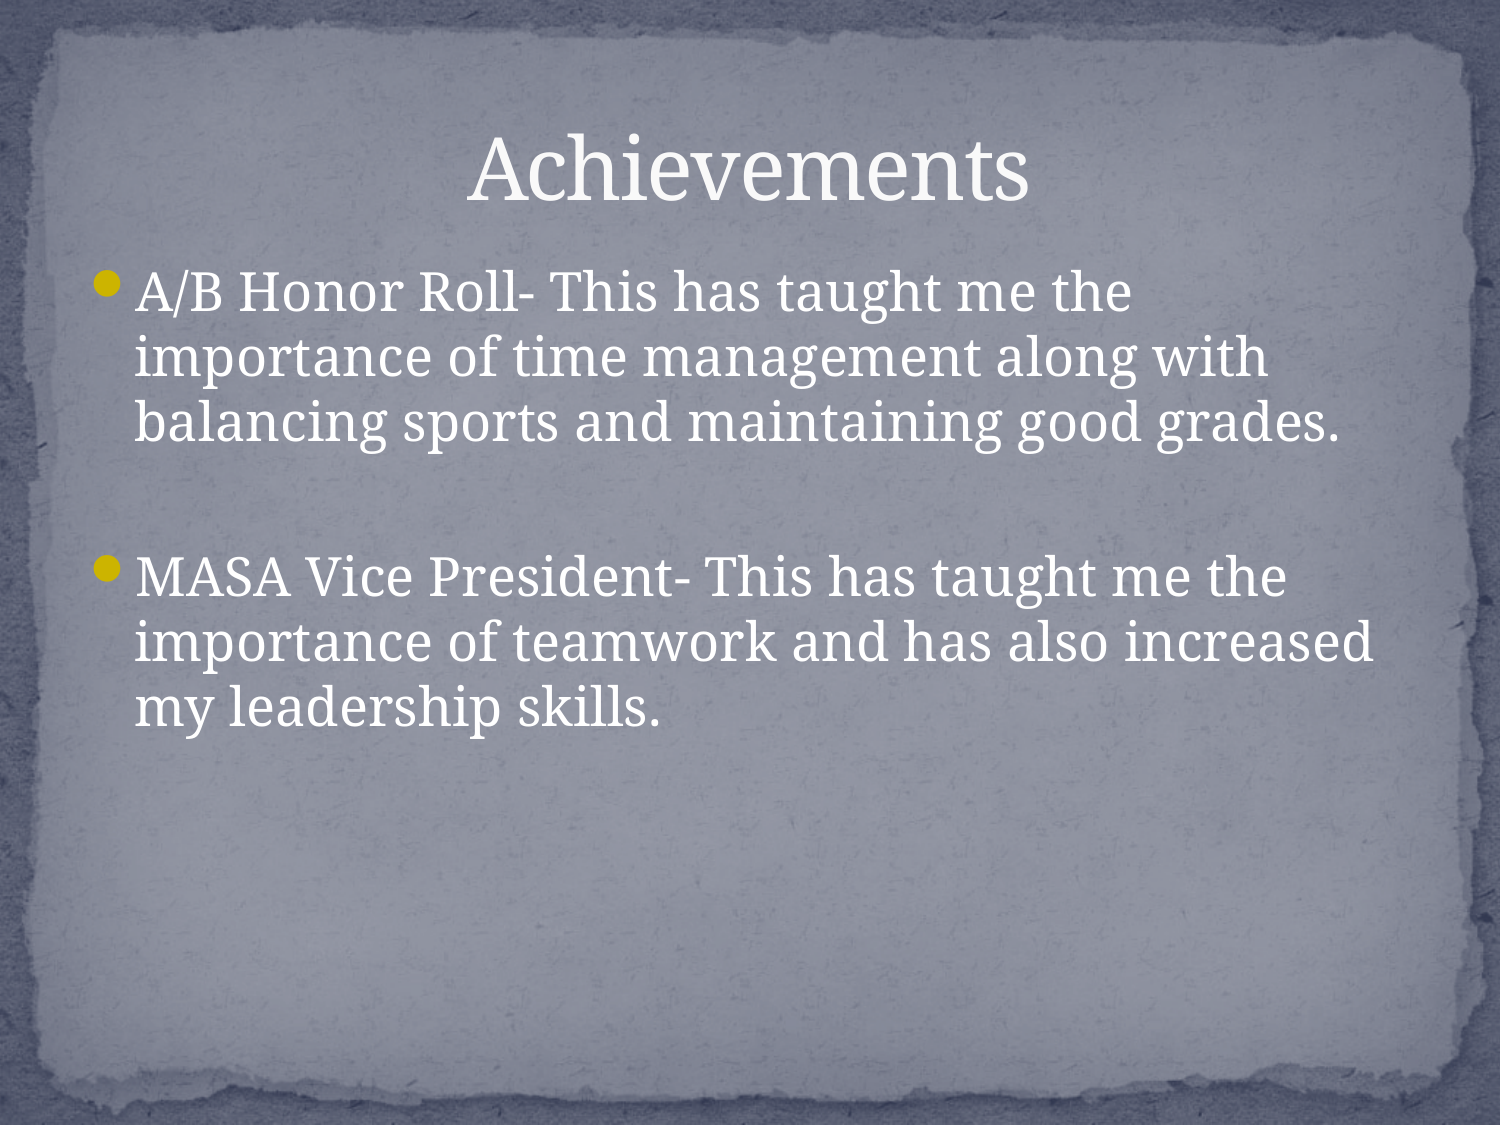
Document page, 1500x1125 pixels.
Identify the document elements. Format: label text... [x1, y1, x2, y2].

title Achievements [74, 24, 1425, 225]
list A/B Honor Roll- This has taught me the importance of time management along with balancing sports and maintaining good grades. MASA Vice President- This has taught me the importance of teamwork and has also increased my leadership skills. [75, 249, 1425, 1000]
